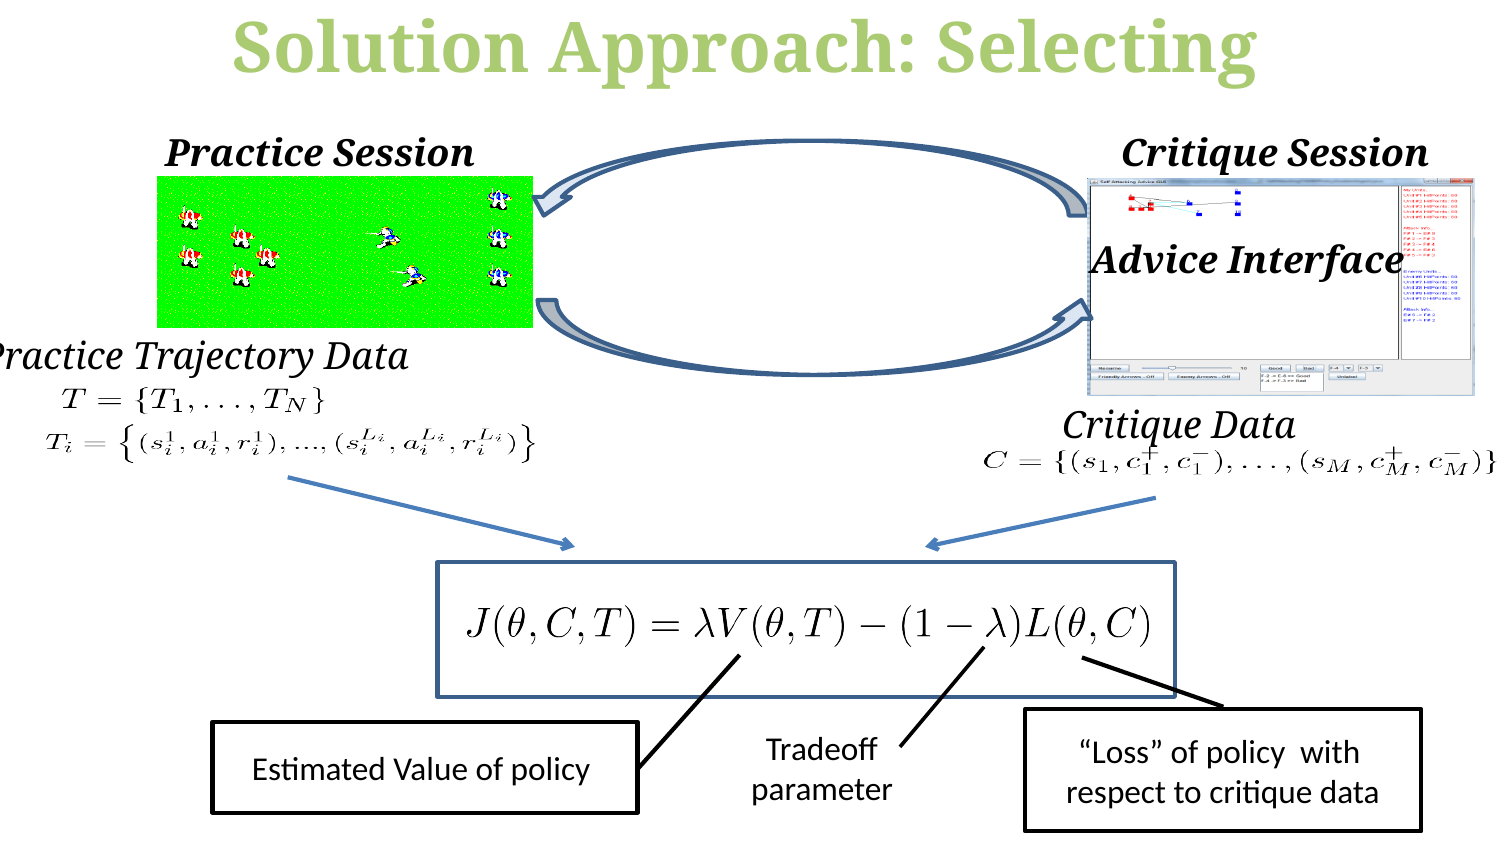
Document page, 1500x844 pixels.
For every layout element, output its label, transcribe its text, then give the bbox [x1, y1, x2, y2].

picture [983, 445, 1497, 476]
picture [467, 605, 1149, 648]
text_box [435, 560, 1177, 699]
text_box Tradeoff parameter [723, 720, 929, 815]
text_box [924, 497, 1157, 548]
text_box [287, 477, 576, 548]
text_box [899, 646, 985, 748]
picture [62, 387, 326, 414]
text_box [537, 121, 1476, 397]
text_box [24, 121, 535, 463]
text_box Critique Data [1047, 405, 1311, 444]
